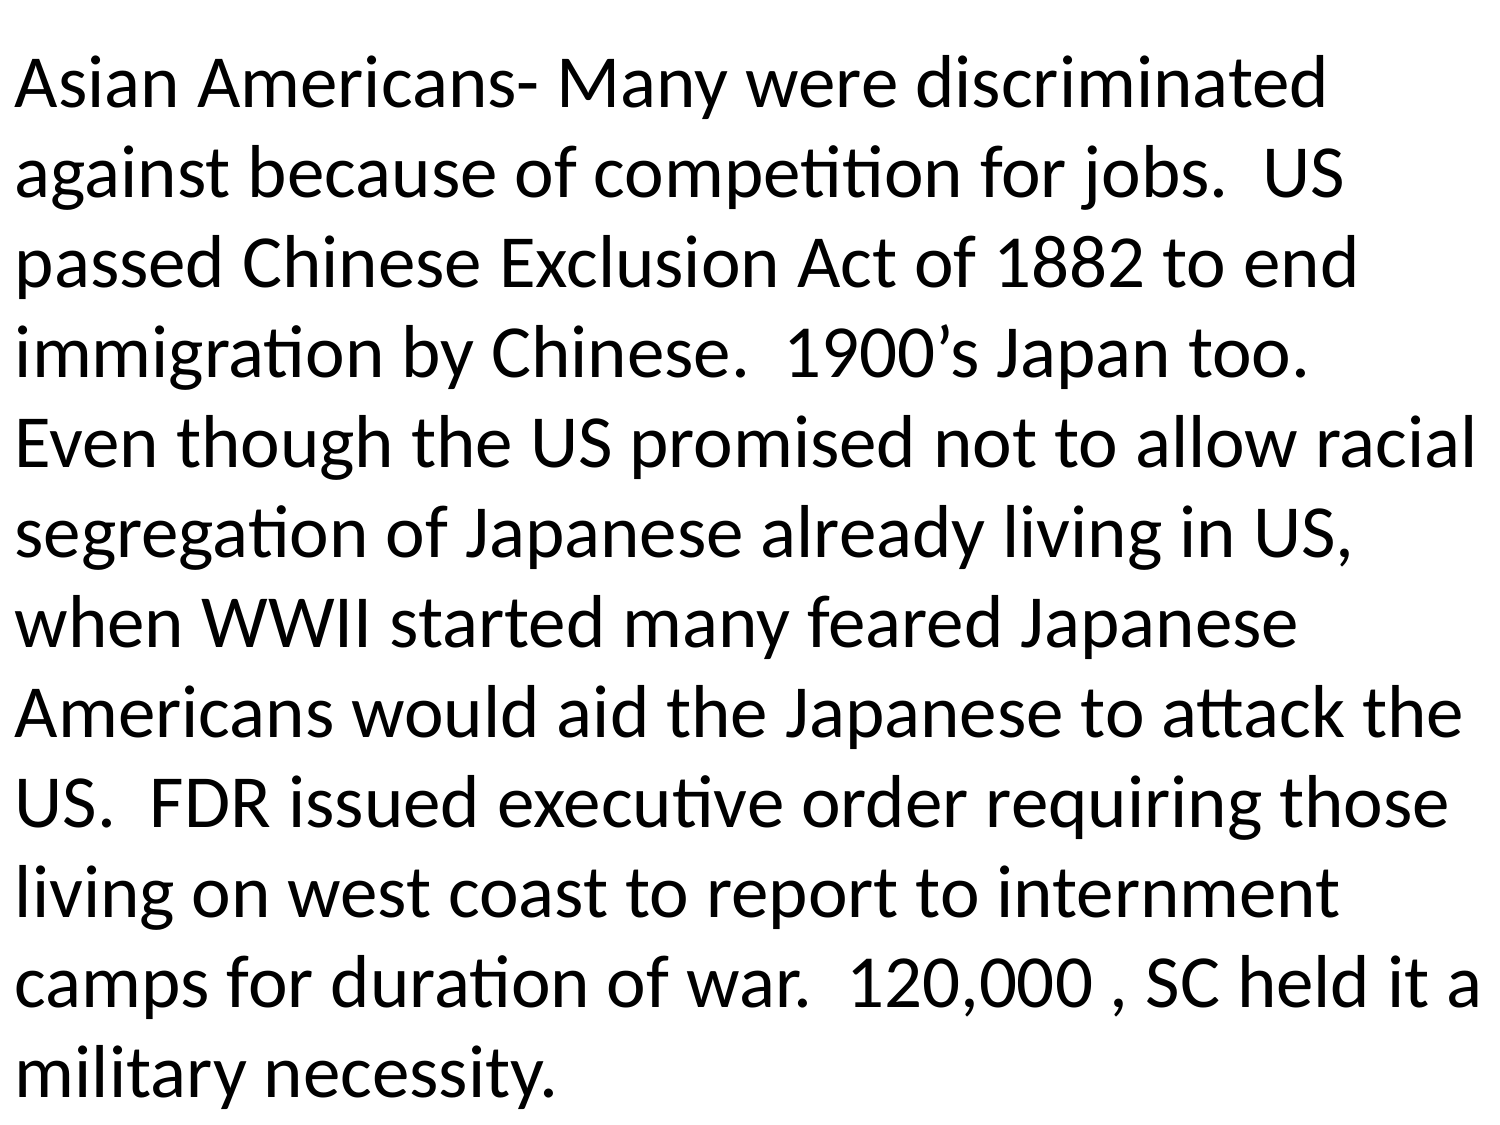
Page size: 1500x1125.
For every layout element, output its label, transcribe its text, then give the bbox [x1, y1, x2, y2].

text_box Asian Americans- Many were discriminated against because of competition for jobs. US passed Chinese Exclusion Act of 1882 to end immigration by Chinese. 1900’s Japan too. Even though the US promised not to allow racial segregation of Japanese already living in US, when WWII started many feared Japanese Americans would aid the Japanese to attack the US. FDR issued executive order requiring those living on west coast to report to internment camps for duration of war. 120,000 , SC held it a military necessity. [0, 24, 1500, 1120]
